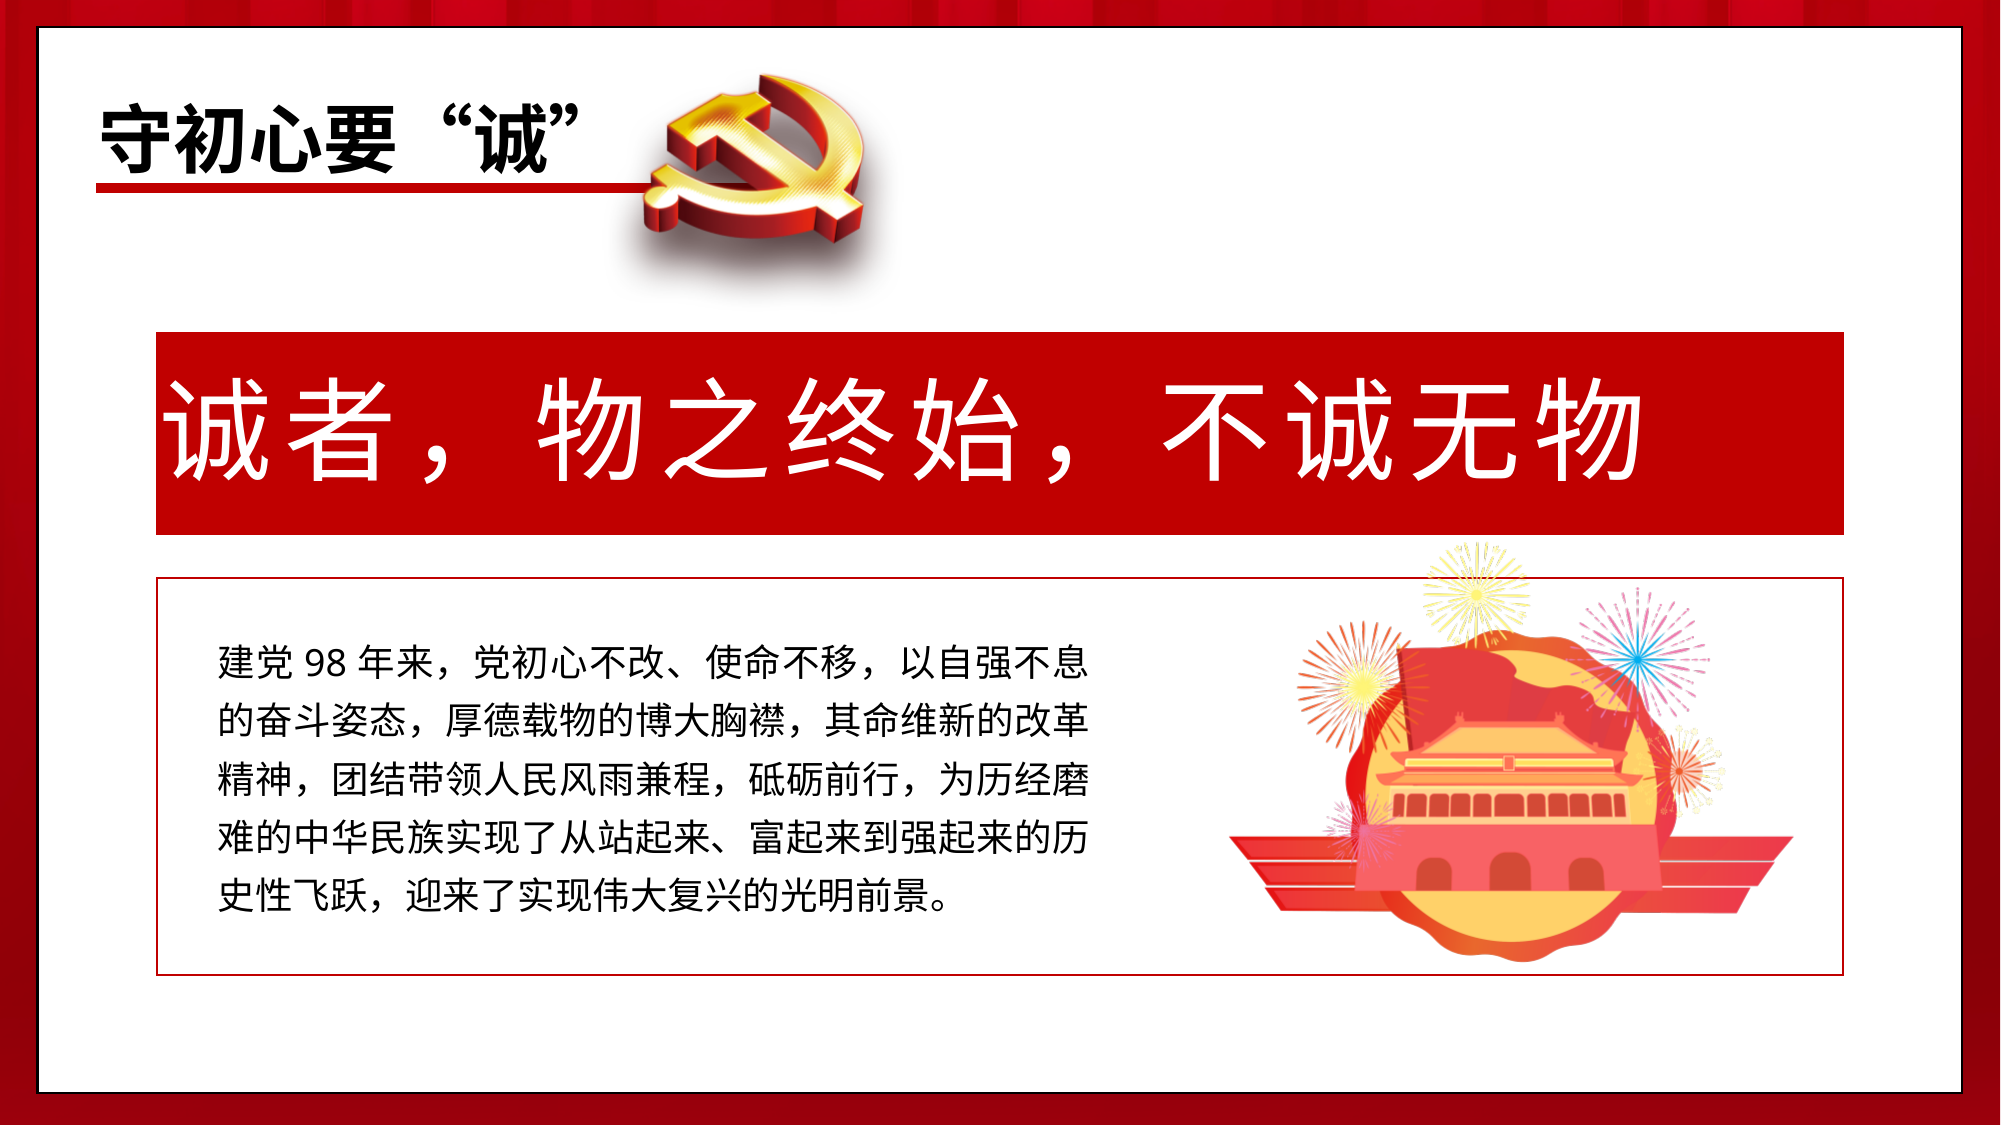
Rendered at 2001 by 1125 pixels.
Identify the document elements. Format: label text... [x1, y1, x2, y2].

text_box 守初心要“诚” [83, 84, 669, 190]
picture [0, 0, 2001, 1125]
text_box [156, 577, 1151, 976]
text_box [156, 332, 1844, 535]
text_box 诚者，物之终始，不诚无物 [145, 352, 1663, 503]
text_box 建党98年来，党初心不改、使命不移，以自强不息的奋斗姿态，厚德载物的博大胸襟，其命维新的改革精神，团结带领人民风雨兼程，砥砺前行，为历经磨难的中华民族实现了从站起来、富起来到强起来的历史性飞跃，迎来了实现伟大复兴的光明前景。 [203, 617, 1106, 925]
